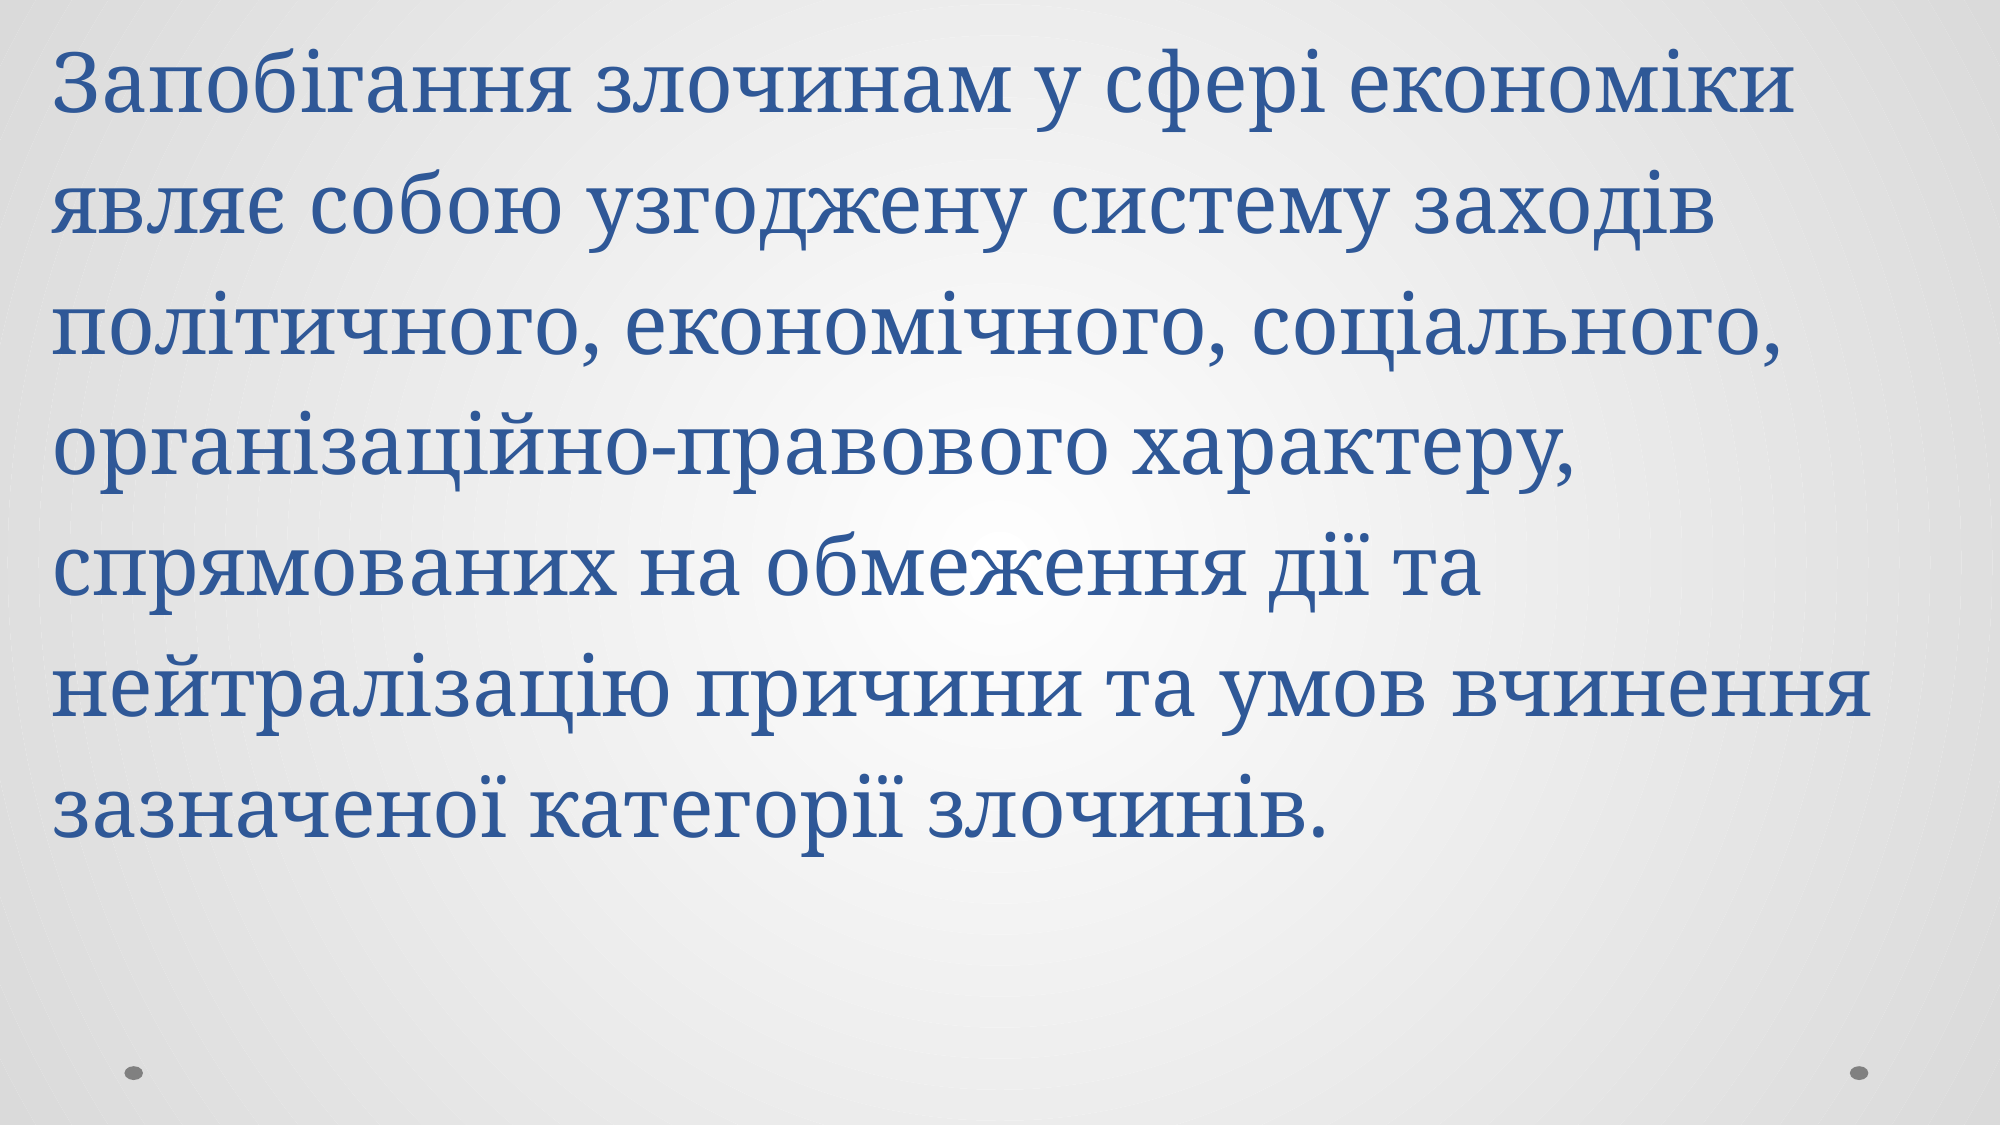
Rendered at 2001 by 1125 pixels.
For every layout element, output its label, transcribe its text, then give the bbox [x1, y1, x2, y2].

title Запобігання злочинам у сфері економіки являє собою узгоджену систему заходів політичного, економічного, соціального, організаційно-правового характеру, спрямованих на обмеження дії та нейтралізацію причини та умов вчинення зазначеної категорії злочинів. [36, 139, 1964, 862]
